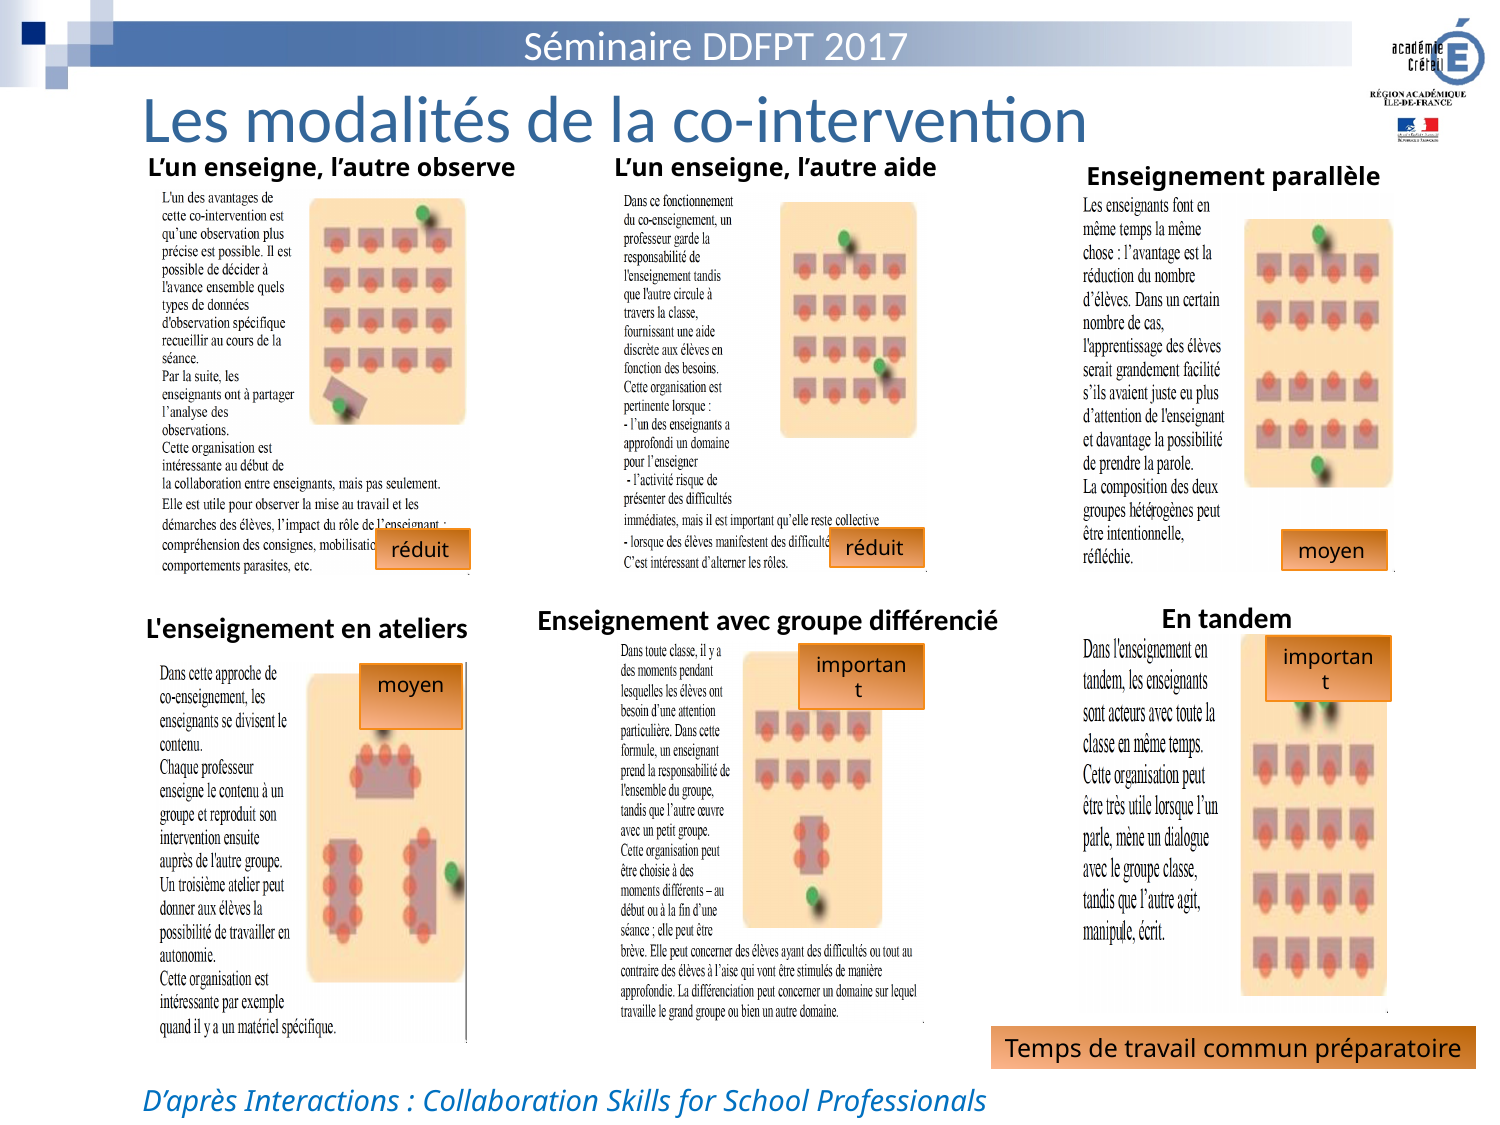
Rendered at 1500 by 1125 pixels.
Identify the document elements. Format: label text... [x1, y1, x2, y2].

text_box D’après Interactions : Collaboration Skills for School Professionals [127, 1074, 1266, 1125]
title Séminaire DDFPT 2017 [41, 5, 1350, 83]
text_box L'enseignement en ateliers [131, 601, 532, 652]
text_box Temps de travail commun préparatoire [989, 1025, 1478, 1070]
text_box L’un enseigne, l’autre observe [103, 144, 561, 190]
text_box Les modalités de la co-intervention [127, 67, 1346, 162]
text_box Enseignement avec groupe différencié [517, 594, 1020, 644]
text_box En tandem [1147, 592, 1308, 632]
text_box L’un enseigne, l’autre aide [584, 144, 967, 190]
text_box Enseignement parallèle [1071, 152, 1442, 198]
picture [0, 0, 1500, 1125]
